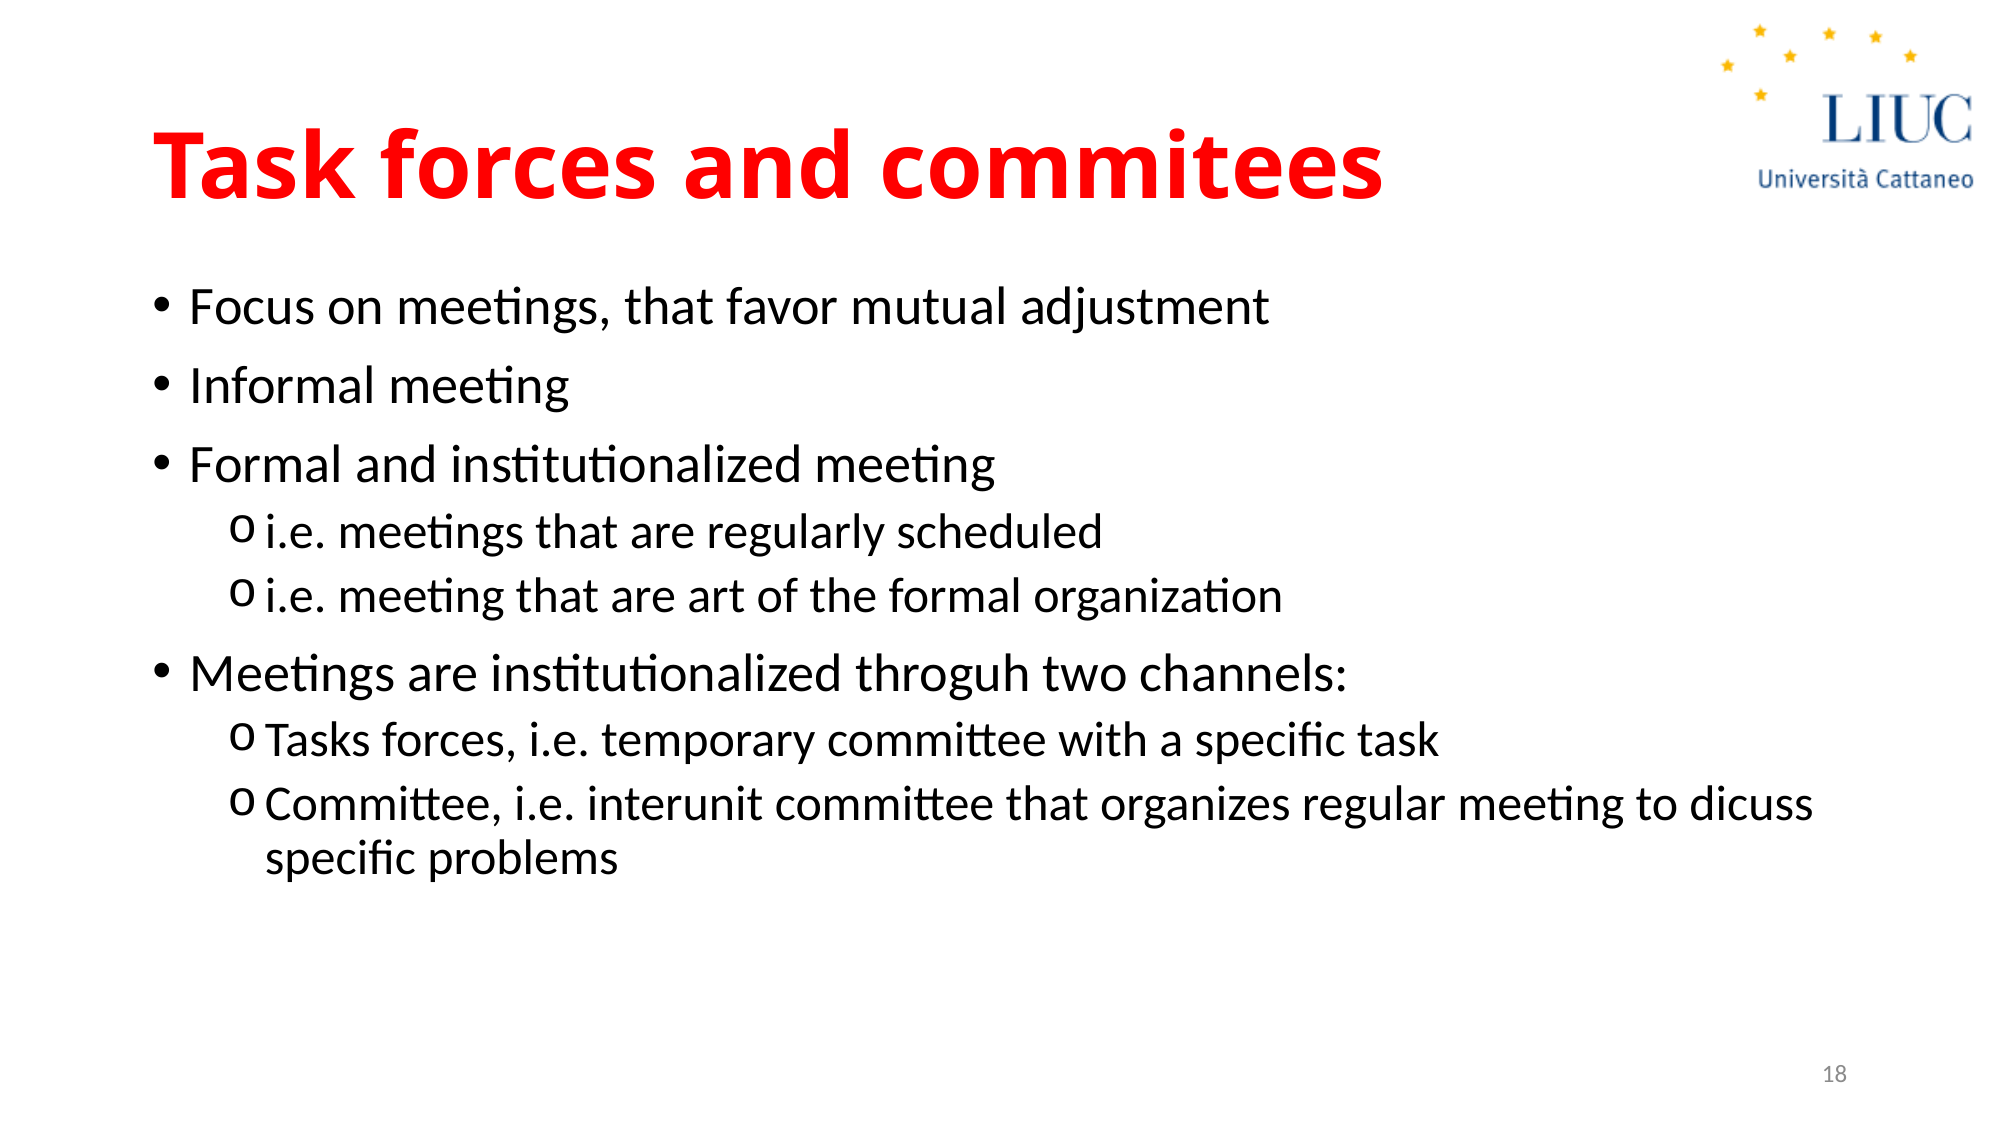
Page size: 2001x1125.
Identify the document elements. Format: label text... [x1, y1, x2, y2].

picture [1696, 0, 2000, 210]
title Task forces and commitees [137, 59, 1863, 269]
list Focus on meetings, that favor mutual adjustment Informal meeting Formal and institutionalized meeting i.e. meetings that are regularly scheduled i.e. meeting that are art of the formal organization Meetings are institutionalized throguh two channels: Tasks forces, i.e. temporary committee with a specific task Committee, i.e. interunit committee that organizes regular meeting to dicuss specific problems [137, 269, 1863, 1103]
